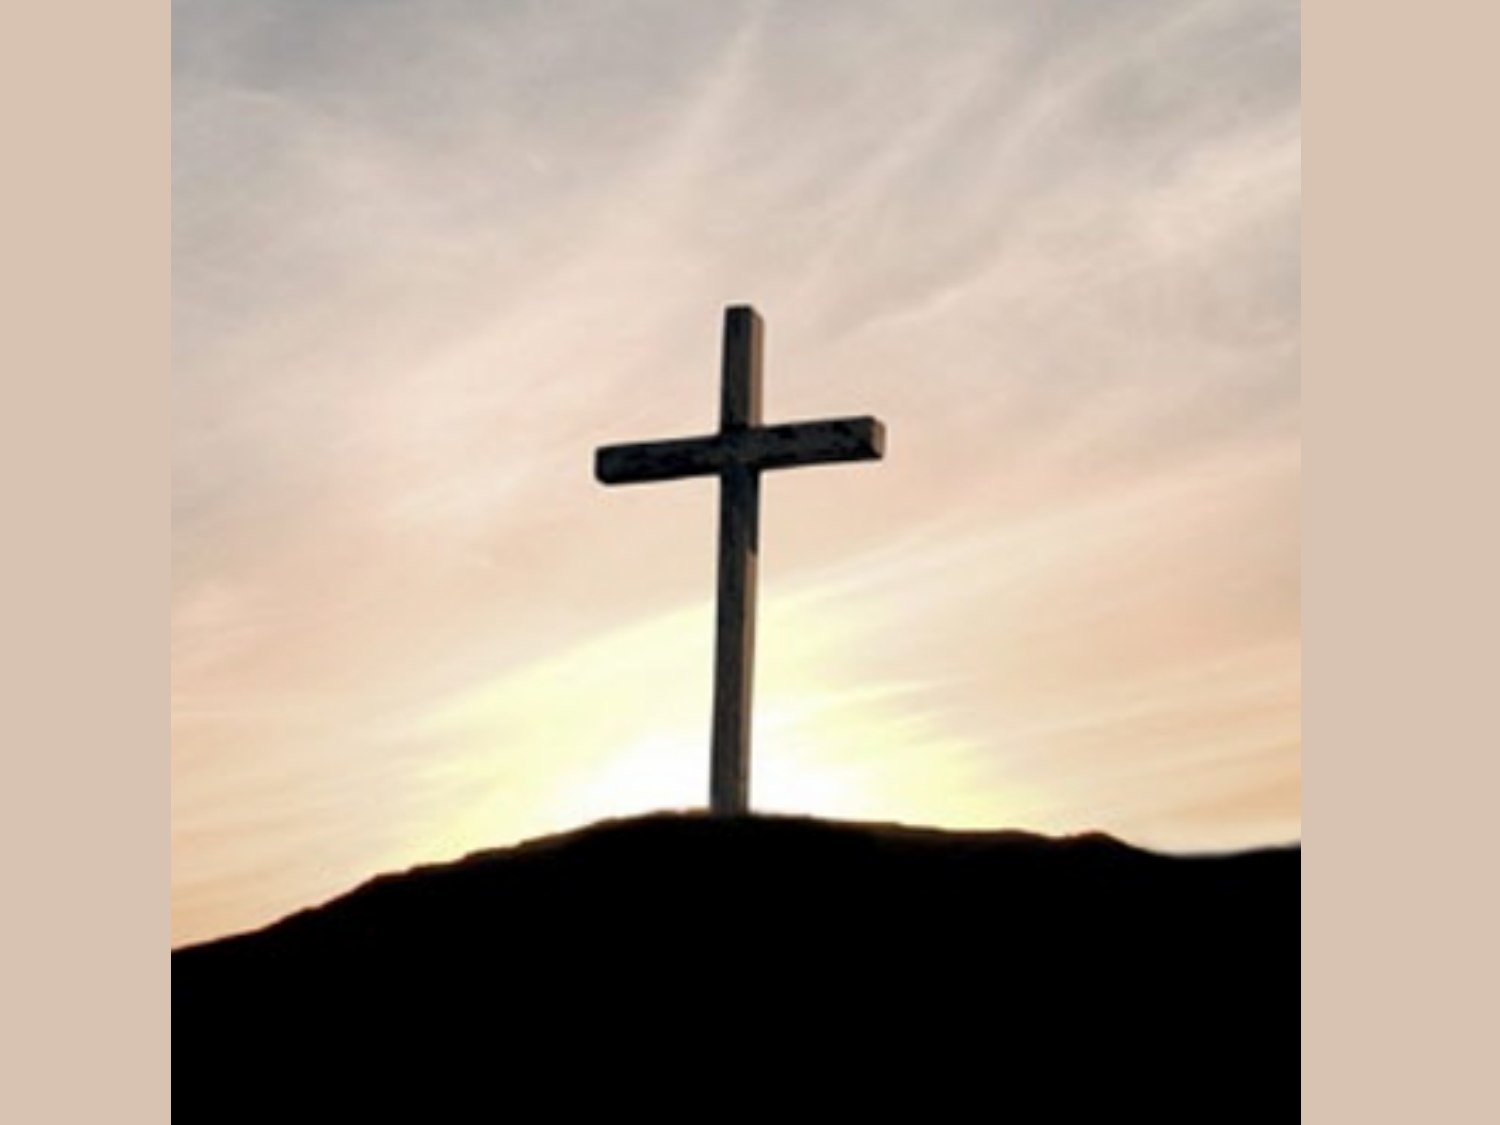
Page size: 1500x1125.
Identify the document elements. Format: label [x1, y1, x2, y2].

picture [171, 0, 1301, 1125]
